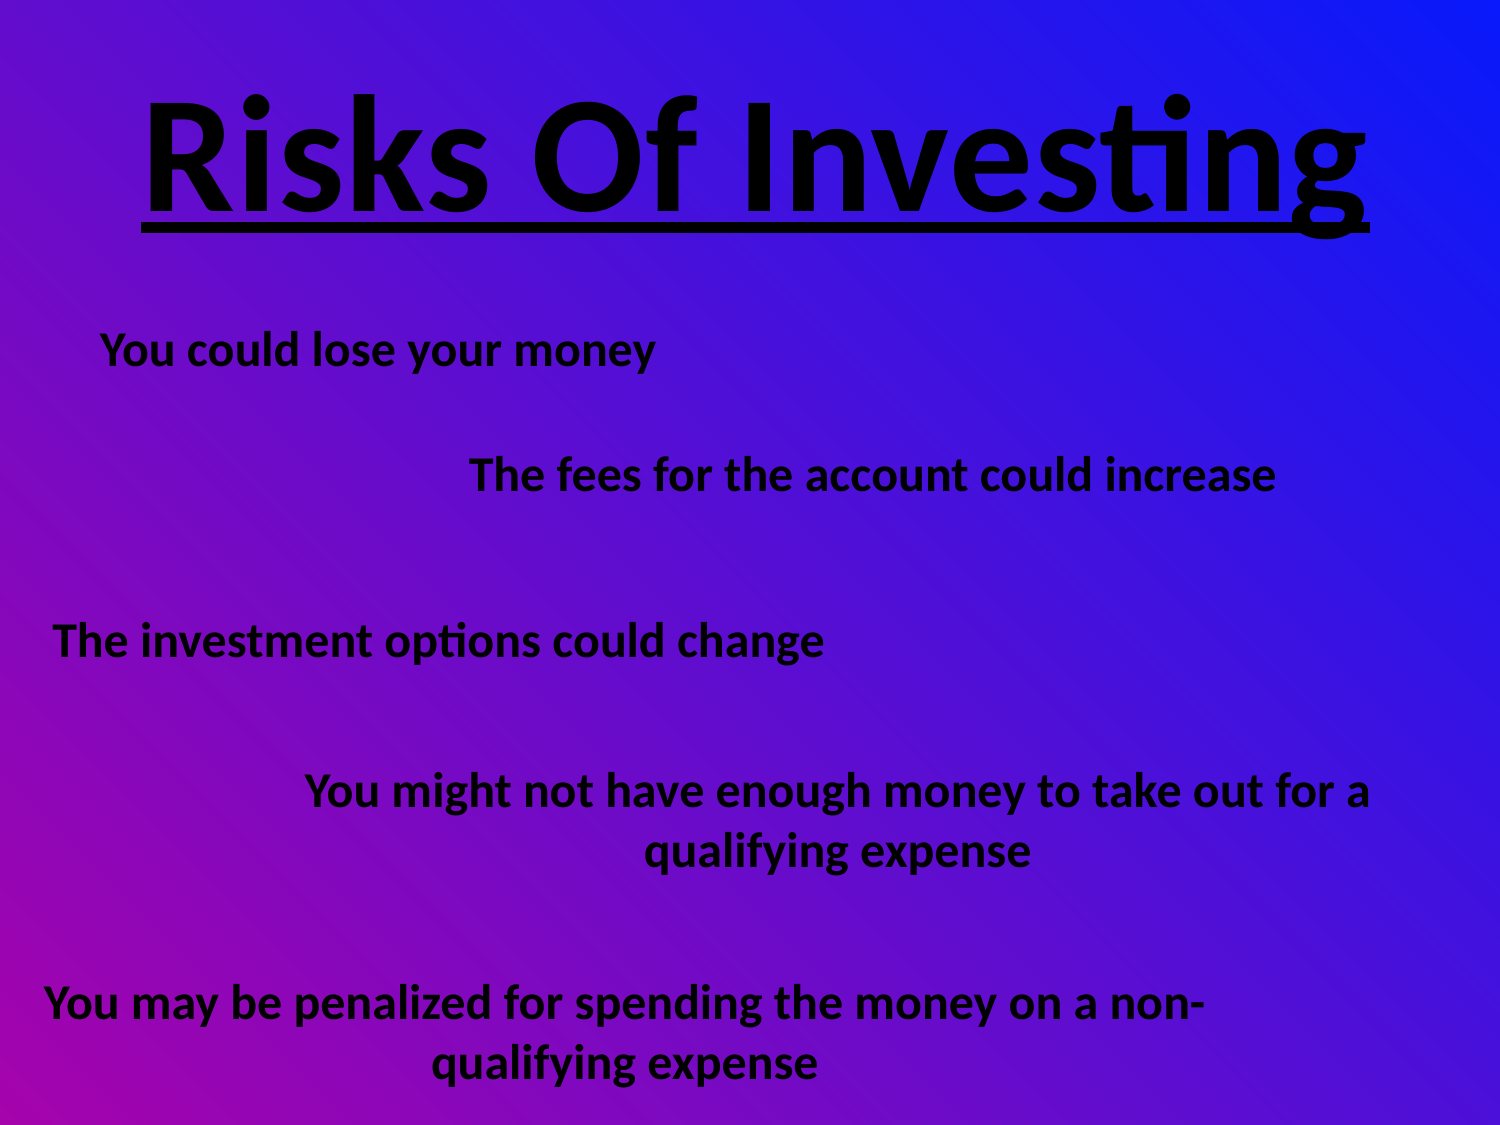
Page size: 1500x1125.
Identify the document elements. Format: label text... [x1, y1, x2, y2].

text_box The fees for the account could increase [453, 434, 1329, 509]
text_box The investment options could change [37, 599, 892, 675]
text_box You could lose your money [85, 309, 823, 384]
text_box You might not have enough money to take out for a qualifying expense [206, 749, 1470, 885]
text_box Risks Of Investing [126, 37, 1385, 253]
text_box You may be penalized for spending the money on a non-qualifying expense [12, 962, 1238, 1098]
